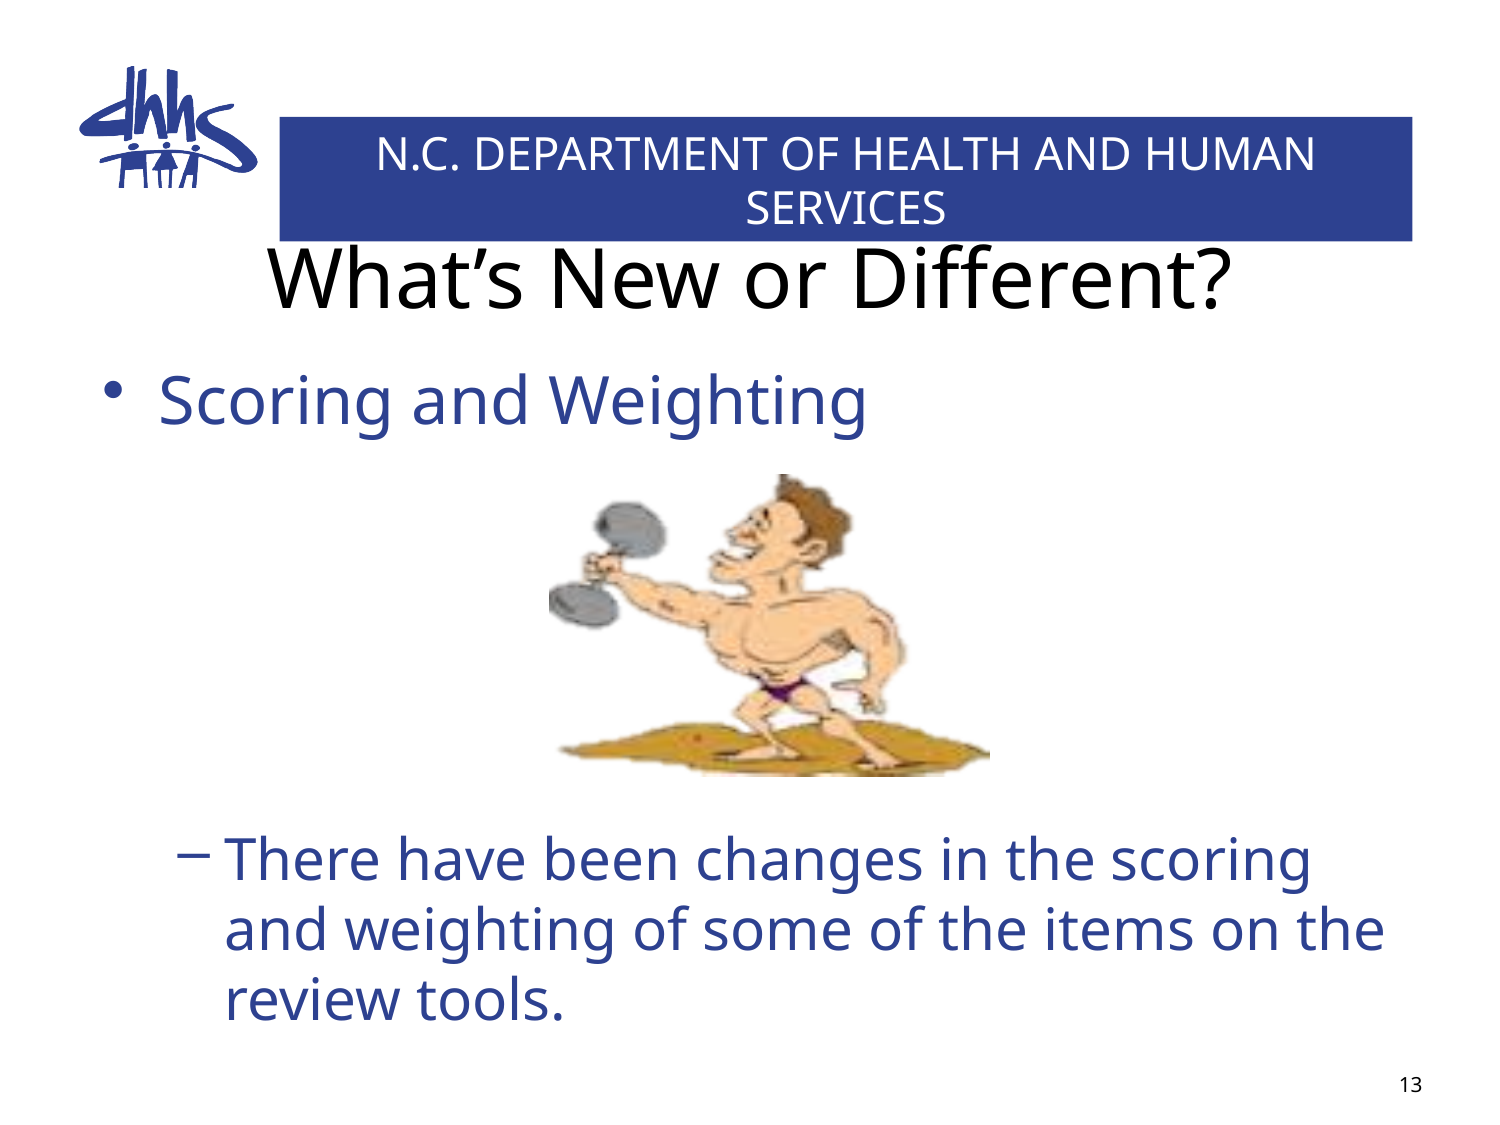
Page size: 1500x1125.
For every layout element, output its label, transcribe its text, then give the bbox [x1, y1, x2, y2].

slide_number 13 [1125, 1064, 1438, 1103]
picture [549, 474, 990, 777]
list Scoring and Weighting There have been changes in the scoring and weighting of some of the items on the review tools. [87, 350, 1413, 1025]
title What’s New or Different? [87, 200, 1413, 350]
picture [79, 66, 286, 188]
